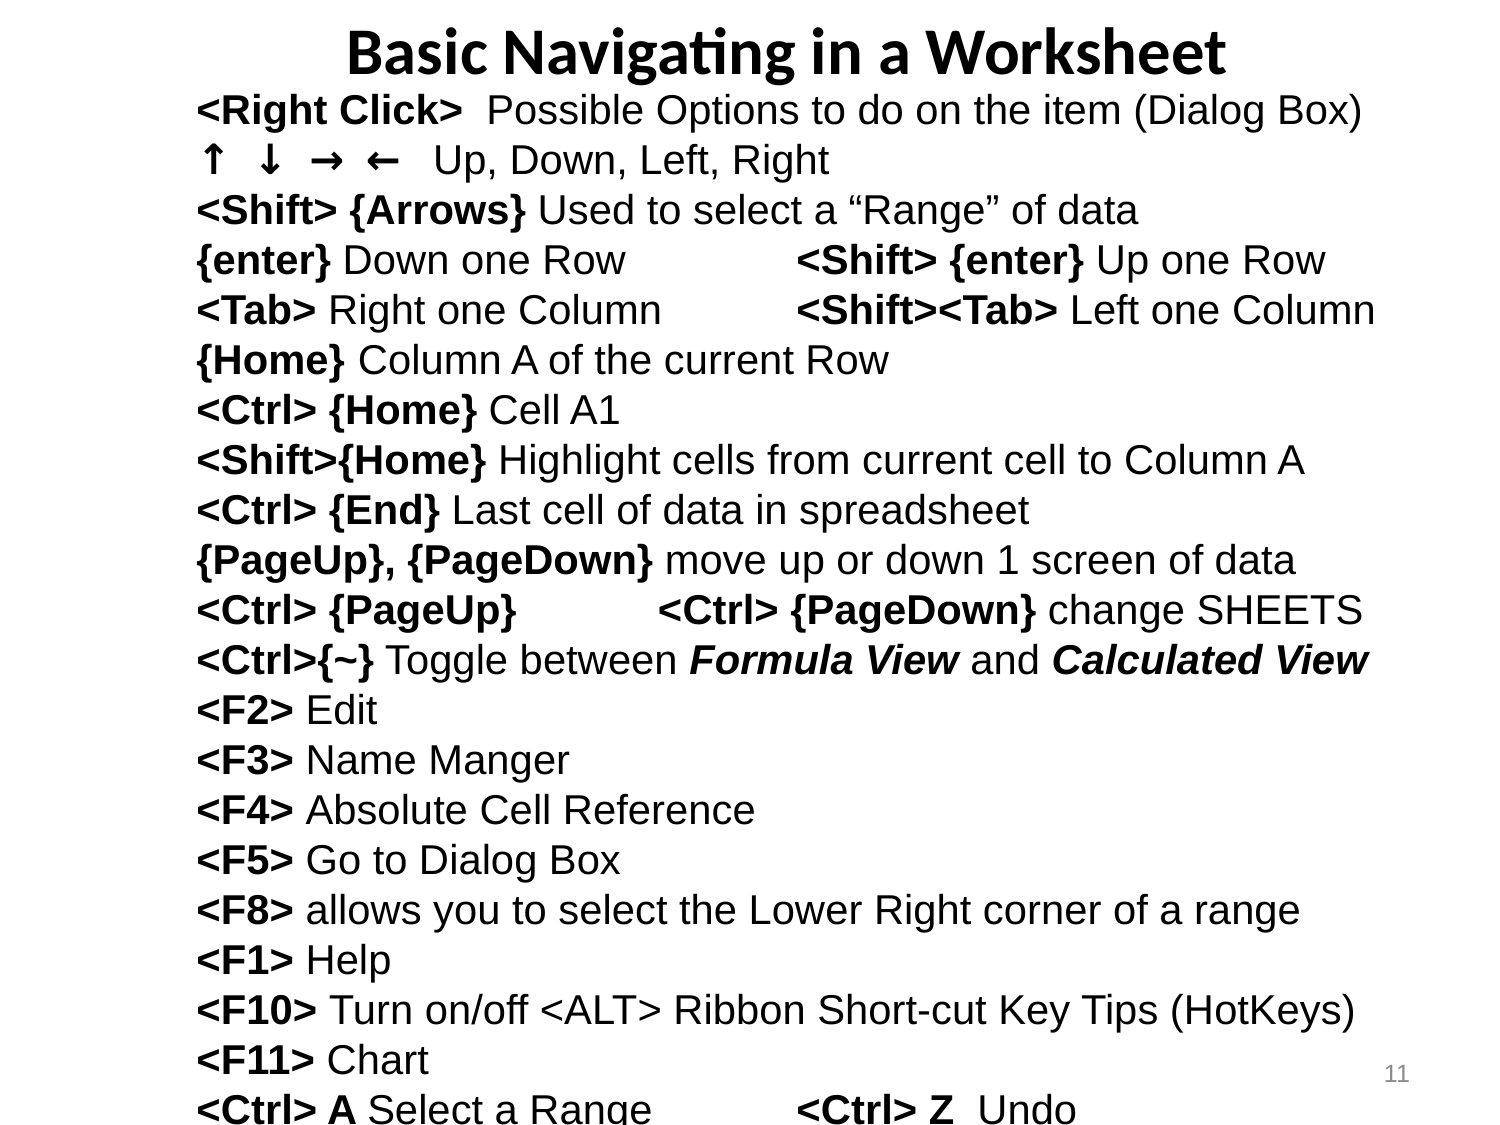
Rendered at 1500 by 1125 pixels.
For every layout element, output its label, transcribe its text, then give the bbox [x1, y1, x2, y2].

title Basic Navigating in a Worksheet [187, 0, 1388, 75]
text_box <Right Click> Possible Options to do on the item (Dialog Box) ↑ ↓ → ← Up, Down, Left, Right <Shift> {Arrows} Used to select a “Range” of data {enter} Down one Row <Shift> {enter} Up one Row <Tab> Right one Column <Shift><Tab> Left one Column {Home} Column A of the current Row <Ctrl> {Home} Cell A1 <Shift>{Home} Highlight cells from current cell to Column A <Ctrl> {End} Last cell of data in spreadsheet {PageUp}, {PageDown} move up or down 1 screen of data <Ctrl> {PageUp} <Ctrl> {PageDown} change SHEETS <Ctrl>{~} Toggle between Formula View and Calculated View <F2> Edit <F3> Name Manger <F4> Absolute Cell Reference <F5> Go to Dialog Box <F8> allows you to select the Lower Right corner of a range <F1> Help <F10> Turn on/off <ALT> Ribbon Short-cut Key Tips (HotKeys) <F11> Chart <Ctrl> A Select a Range <Ctrl> Z Undo [181, 75, 1425, 1125]
